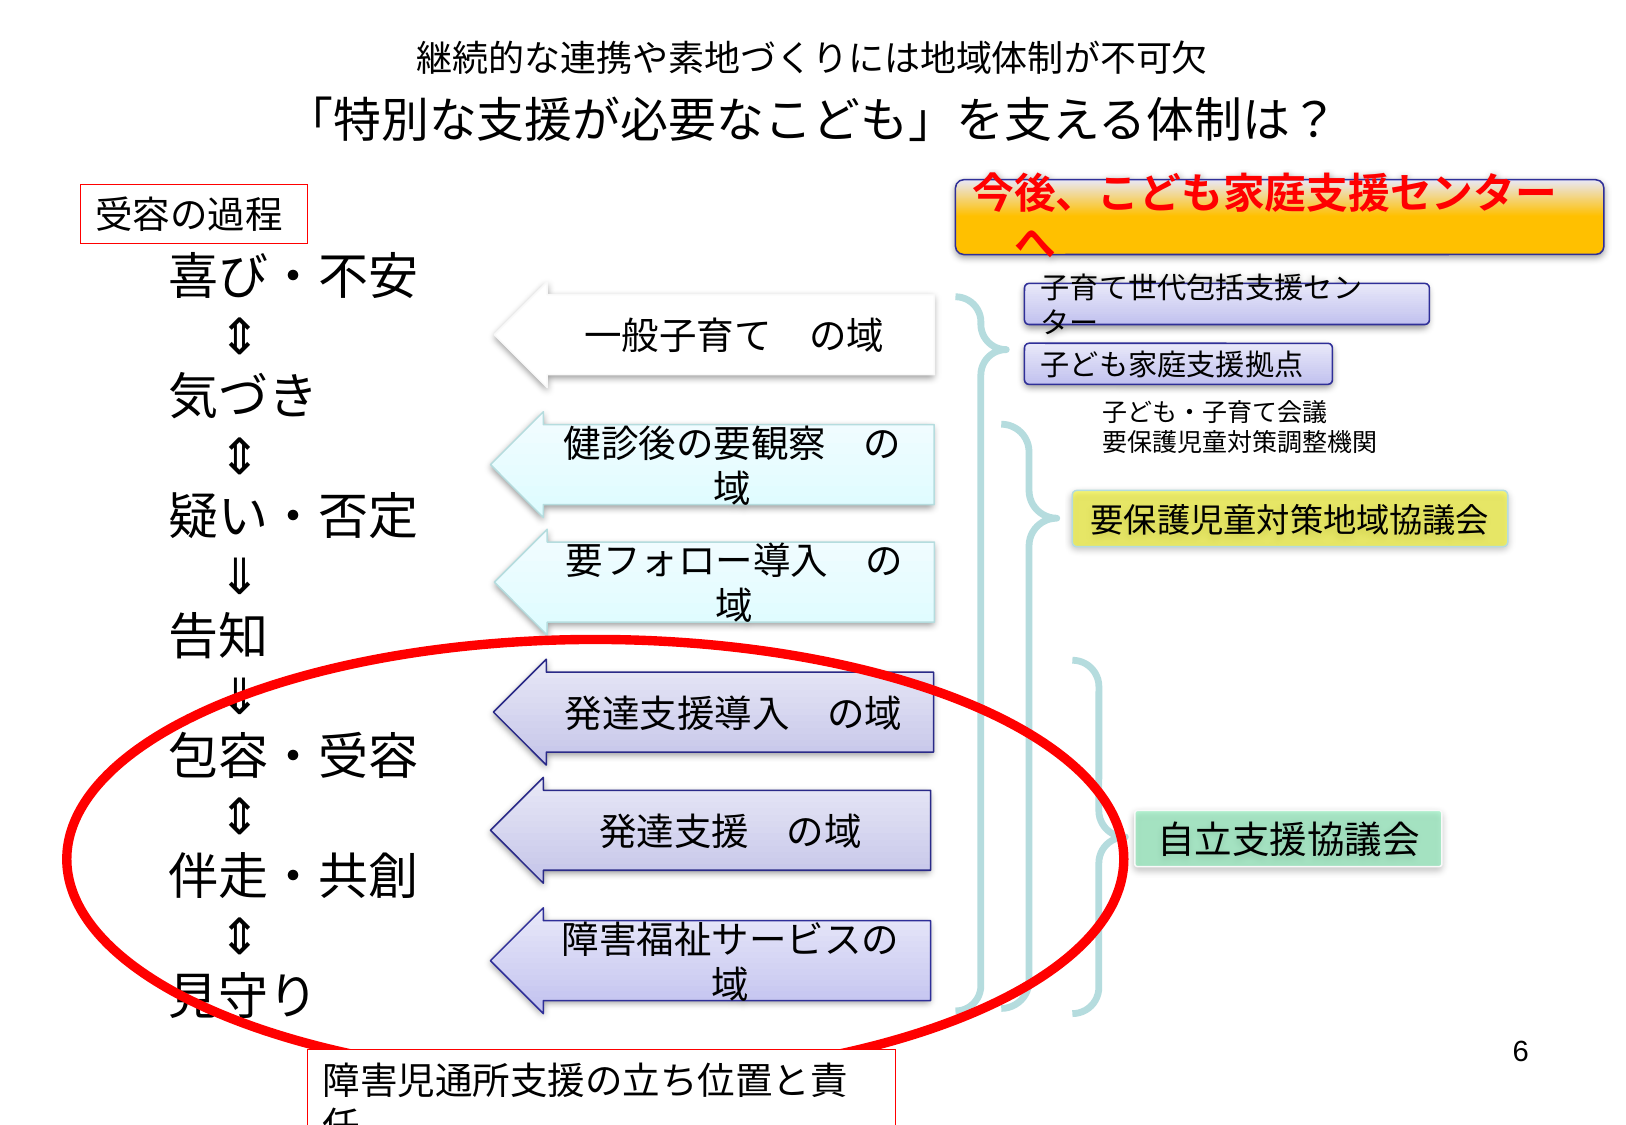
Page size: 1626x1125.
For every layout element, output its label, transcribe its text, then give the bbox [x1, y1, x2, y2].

text_box [1001, 423, 1058, 733]
text_box 喜び・不安 ⇕ 気づき ⇕ 疑い・否定 ⇓ 告知 ⇓ 包容・受容 ⇕ 伴走・共創 ⇕ 見守り [153, 246, 461, 738]
text_box 発達支援導入 の域 [873, 671, 935, 690]
text_box 一般子育て の域 [493, 281, 936, 389]
text_box [955, 295, 1008, 708]
text_box 健診後の要観察 の域 [489, 411, 935, 519]
text_box 子育て世代包括支援センター [1023, 282, 1431, 326]
text_box [1001, 985, 1030, 1010]
text_box 要保護児童対策地域協議会 [1071, 489, 1509, 548]
text_box [1072, 926, 1100, 1015]
text_box 子ども・子育て会議 要保護児童対策調整機関 [1088, 389, 1393, 464]
text_box 自立支援協議会 [1134, 809, 1443, 868]
text_box 子ども家庭支援拠点 [1023, 342, 1334, 386]
text_box 障害児通所支援の立ち位置と責任 [307, 1049, 896, 1125]
slide_number 6 [1164, 1024, 1544, 1103]
text_box [1072, 659, 1100, 792]
text_box 受容の過程 [80, 184, 308, 244]
text_box 喜び・不安 ⇕ 気づき ⇕ 疑い・否定 ⇓ 告知 ⇓ 包容・受容 ⇕ 伴走・共創 ⇕ 見守り [153, 981, 243, 1024]
text_box 要フォロー導入 の域 [493, 528, 936, 636]
text_box 今後、こども家庭支援センター へ [954, 178, 1605, 256]
text_box [66, 639, 1124, 1049]
title 継続的な連携や素地づくりには地域体制が不可欠 「特別な支援が必要なこども」を支える体制は？ [120, 20, 1505, 160]
